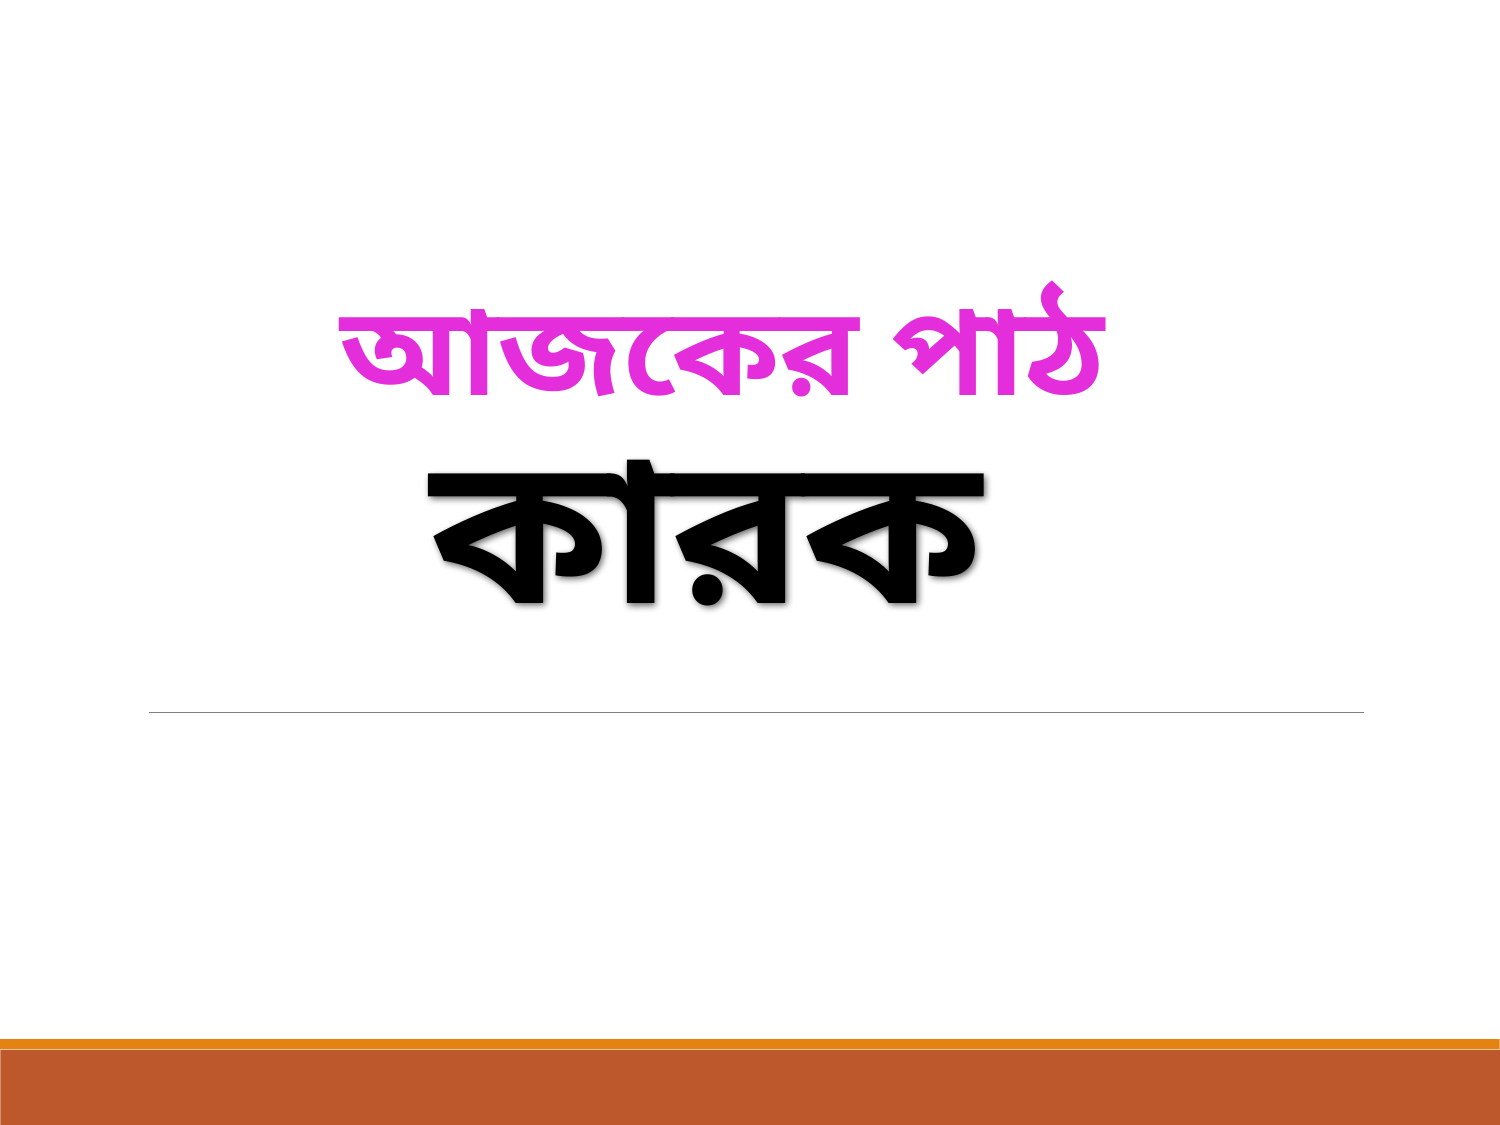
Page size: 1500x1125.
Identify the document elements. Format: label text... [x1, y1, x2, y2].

text_box কারক [249, 387, 1163, 653]
text_box আজকের পাঠ [174, 261, 1238, 428]
